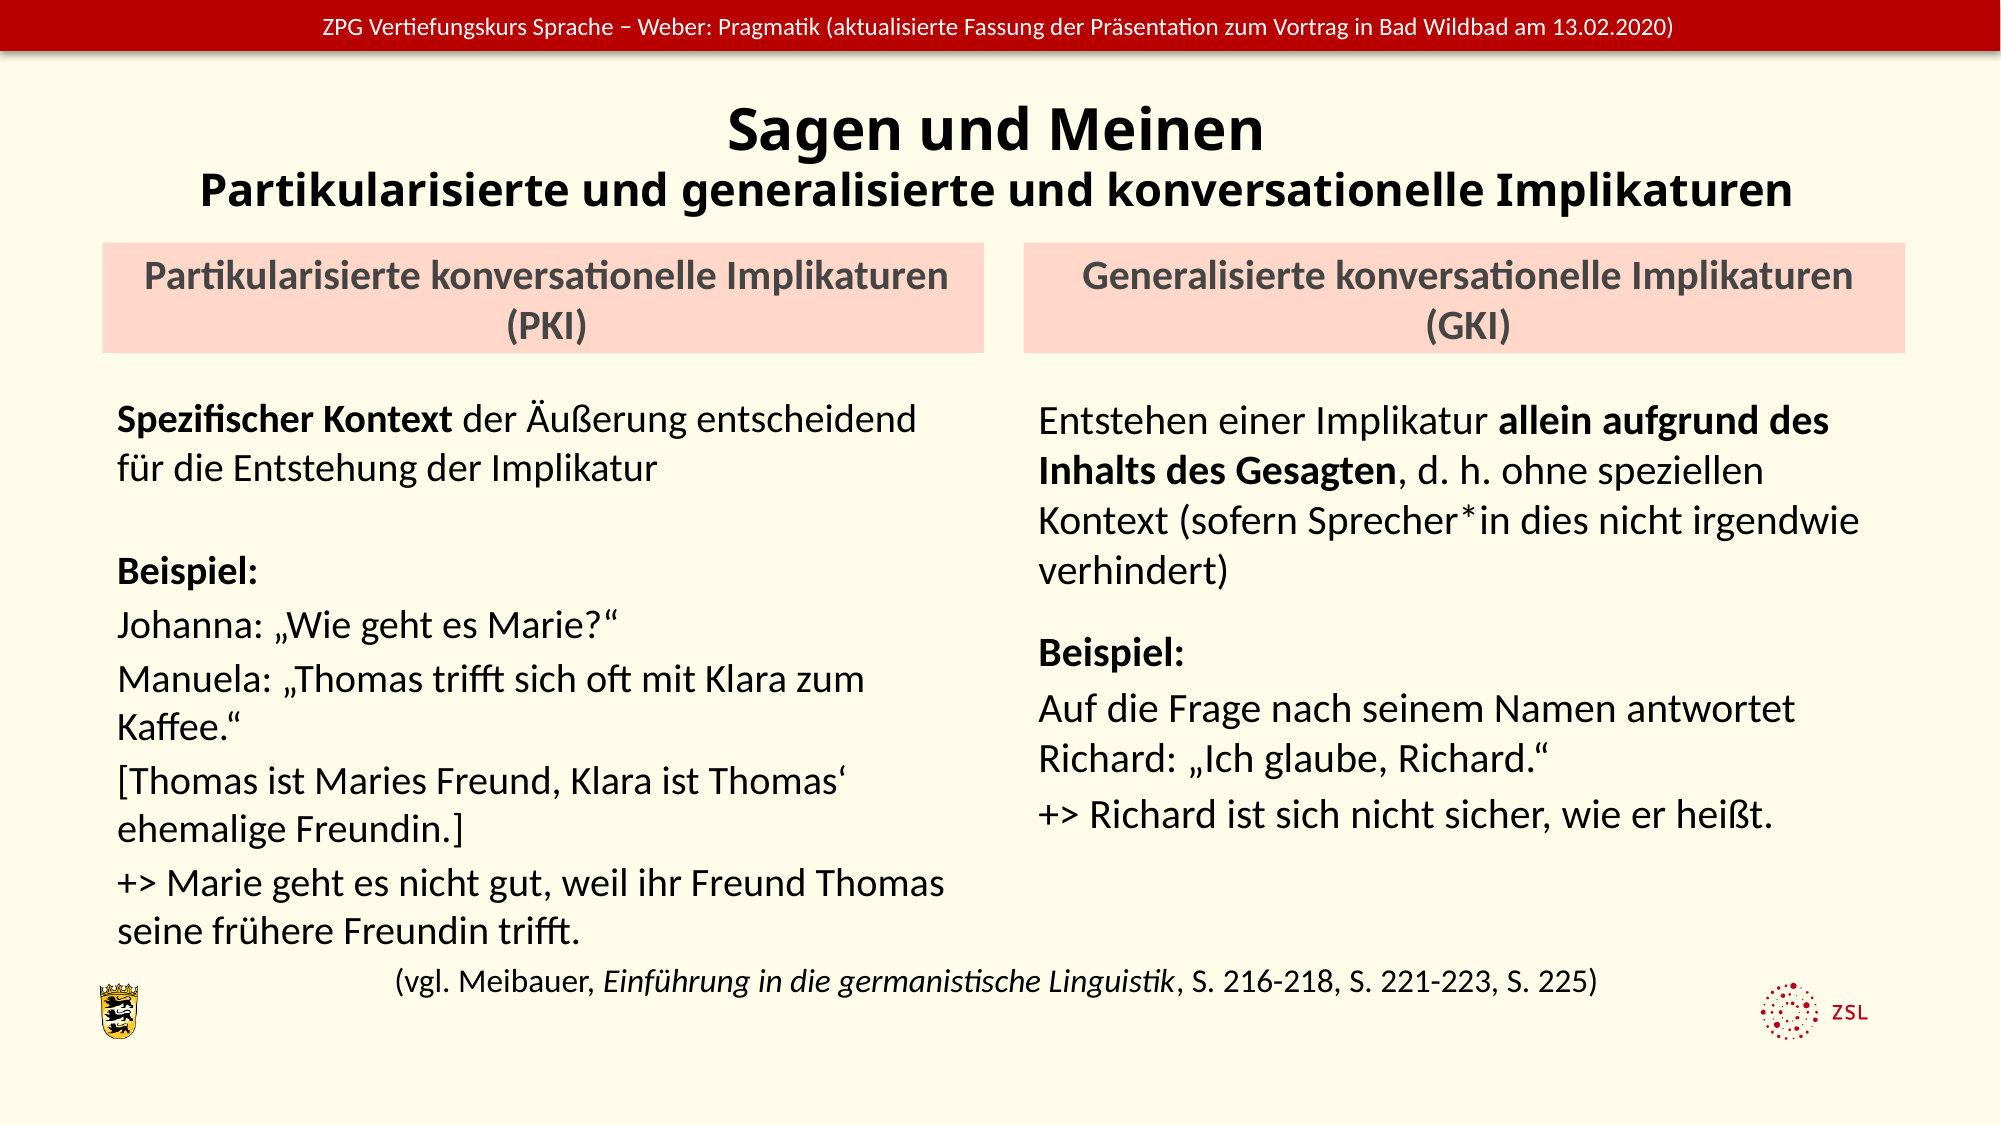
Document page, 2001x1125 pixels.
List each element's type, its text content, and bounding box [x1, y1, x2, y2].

list Partikularisierte konversationelle Implikaturen (PKI) [101, 242, 985, 354]
list Generalisierte konversationelle Implikaturen (GKI) [1023, 242, 1906, 354]
list Spezifischer Kontext der Äußerung entscheidend für die Entstehung der Implikatur Beispiel: Johanna: „Wie geht es Marie?“ Manuela: „Thomas trifft sich oft mit Klara zum Kaffee.“ [Thomas ist Maries Freund, Klara ist Thomas‘ ehemalige Freundin.] +> Marie geht es nicht gut, weil ihr Freund Thomas seine frühere Freundin trifft. [102, 385, 985, 965]
title Sagen und Meinen Partikularisierte und generalisierte und konversationelle Implikaturen [96, 66, 1897, 242]
picture [1746, 968, 1882, 1054]
text_box (vgl. Meibauer, Einführung in die germanistische Linguistik, S. 216-218, S. 221-223, S. 225) [252, 952, 1741, 1007]
picture [98, 981, 140, 1041]
list Entstehen einer Implikatur allein aufgrund des Inhalts des Gesagten, d. h. ohne speziellen Kontext (sofern Sprecher*in dies nicht irgendwie verhindert) Beispiel: Auf die Frage nach seinem Namen antwortet Richard: „Ich glaube, Richard.“ +> Richard ist sich nicht sicher, wie er heißt. [1023, 385, 1906, 965]
